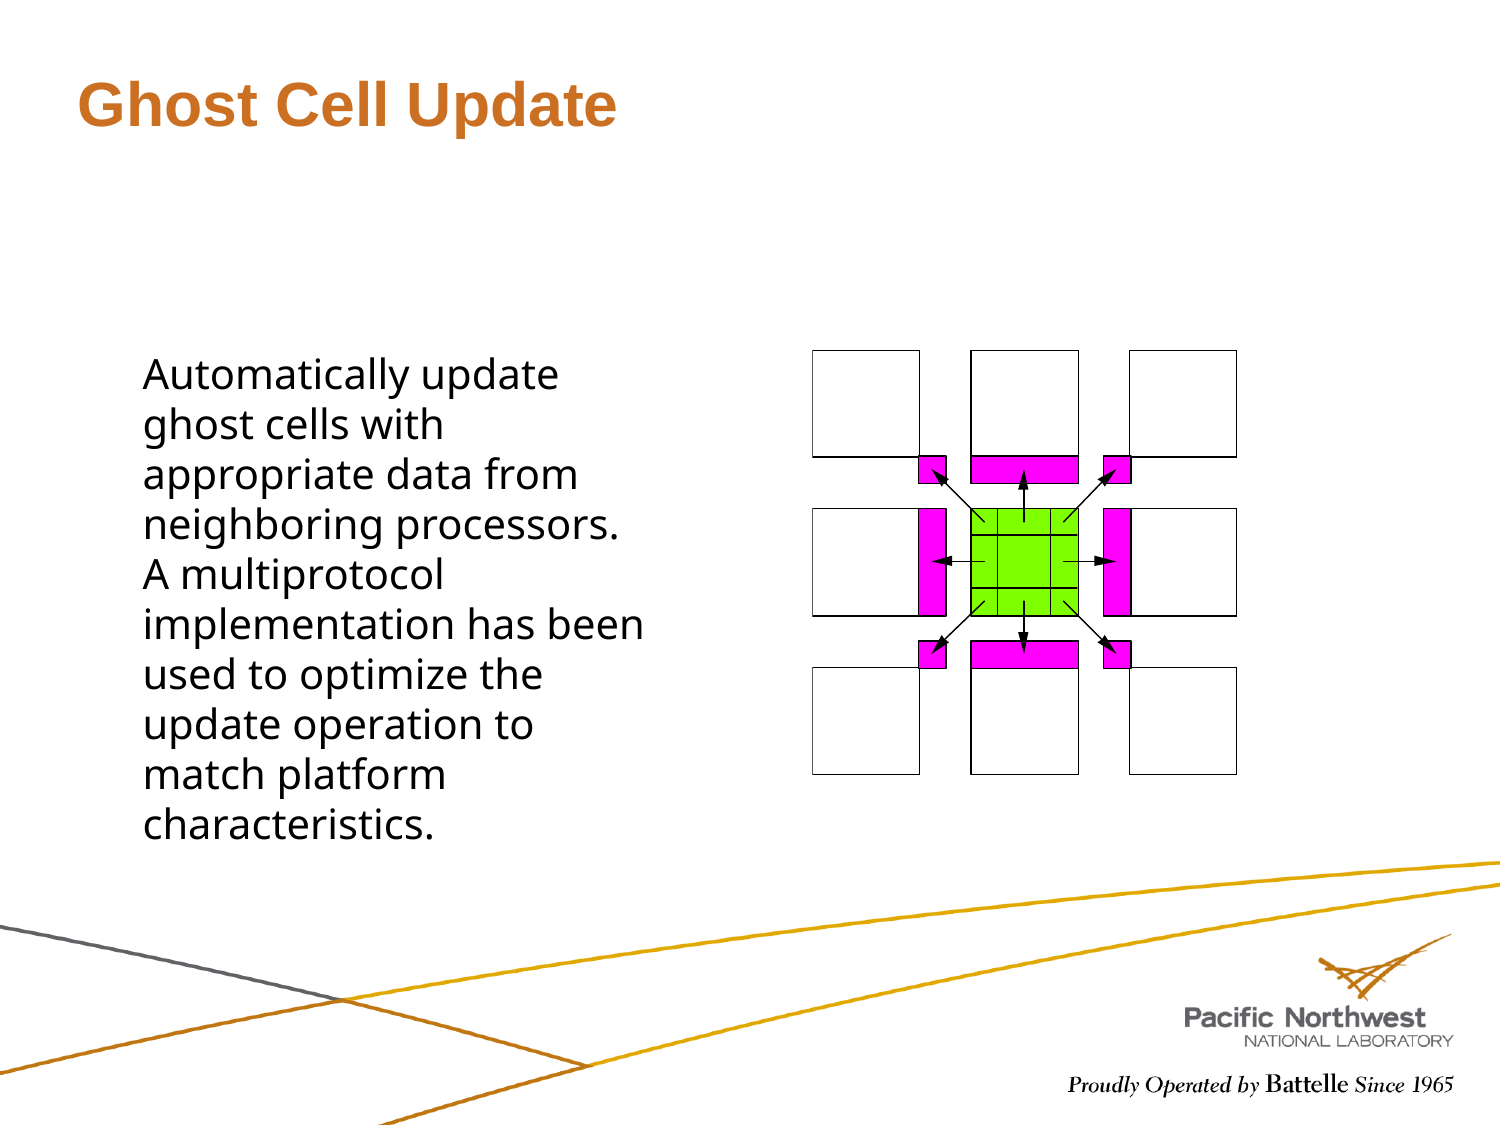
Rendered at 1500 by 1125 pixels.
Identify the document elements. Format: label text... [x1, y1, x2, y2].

title Ghost Cell Update [77, 75, 1424, 238]
text_box Automatically update ghost cells with appropriate data from neighboring processors. A multiprotocol implementation has been used to optimize the update operation to match platform characteristics. [112, 324, 675, 871]
picture [0, 843, 1500, 1125]
picture [812, 349, 1238, 775]
